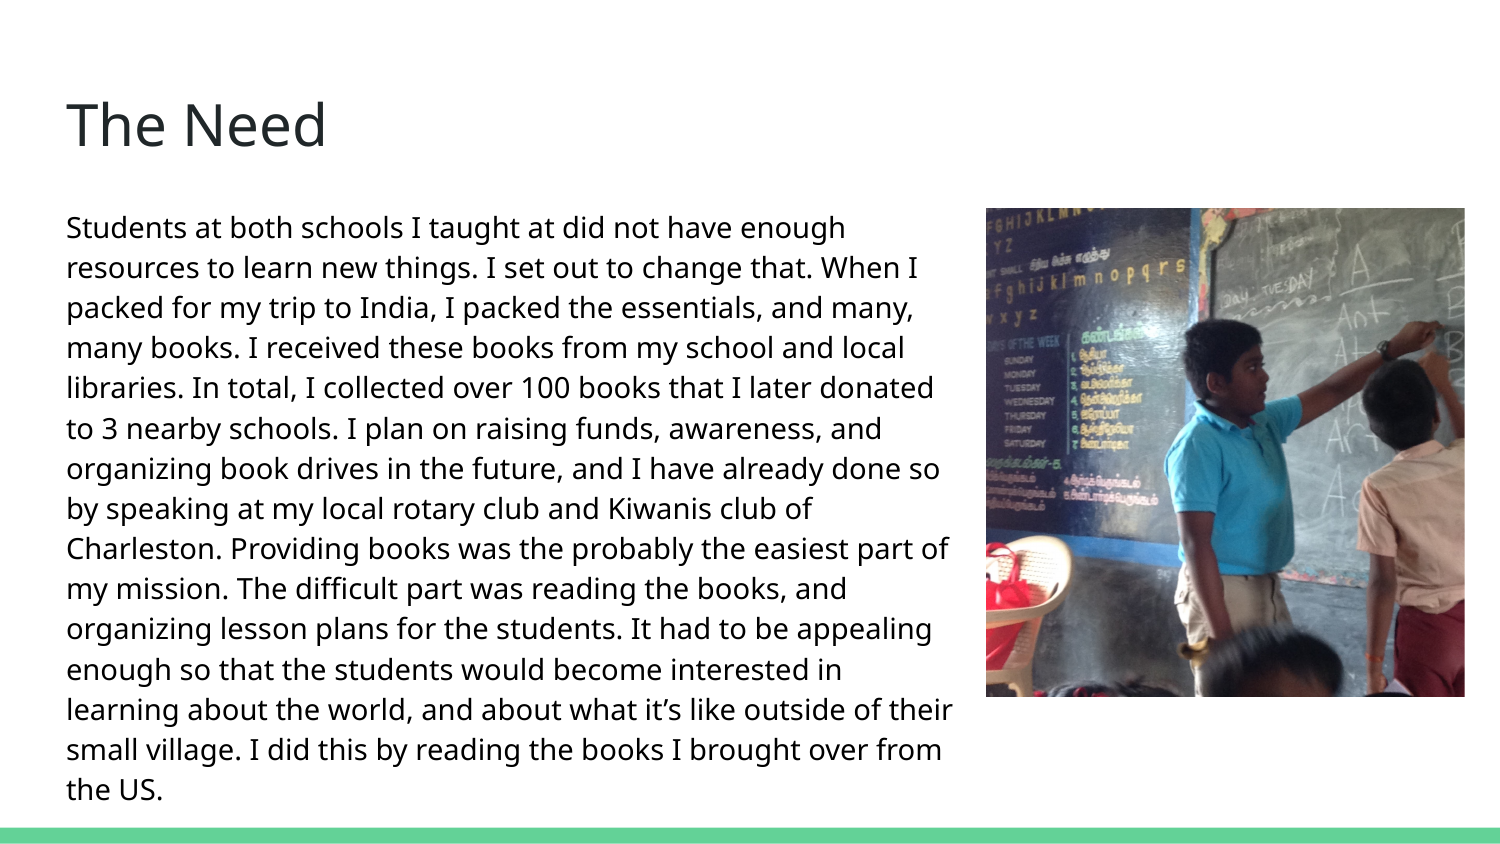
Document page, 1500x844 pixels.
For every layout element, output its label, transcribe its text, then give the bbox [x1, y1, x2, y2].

title The Need [51, 72, 1449, 167]
picture [985, 208, 1466, 697]
list Students at both schools I taught at did not have enough resources to learn new things. I set out to change that. When I packed for my trip to India, I packed the essentials, and many, many books. I received these books from my school and local libraries. In total, I collected over 100 books that I later donated to 3 nearby schools. I plan on raising funds, awareness, and organizing book drives in the future, and I have already done so by speaking at my local rotary club and Kiwanis club of Charleston. Providing books was the probably the easiest part of my mission. The difficult part was reading the books, and organizing lesson plans for the students. It had to be appealing enough so that the students would become interested in learning about the world, and about what it’s like outside of their small village. I did this by reading the books I brought over from the US. [51, 189, 974, 750]
